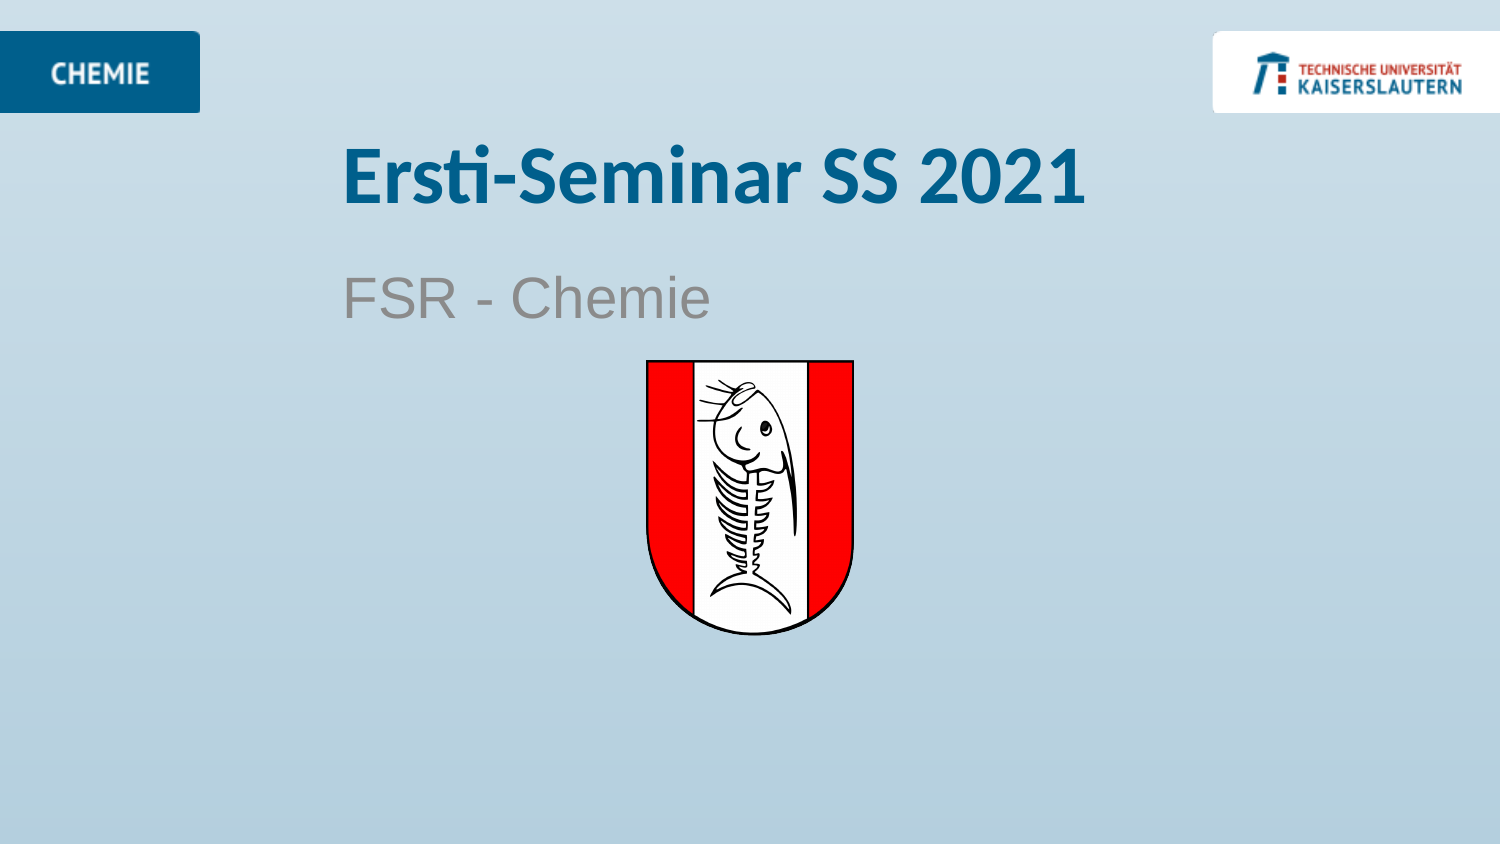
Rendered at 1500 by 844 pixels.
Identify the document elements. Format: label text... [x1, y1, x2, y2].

subtitle FSR - Chemie [327, 253, 1425, 469]
title Ersti-Seminar SS 2021 [327, 112, 1425, 253]
picture [646, 359, 854, 636]
